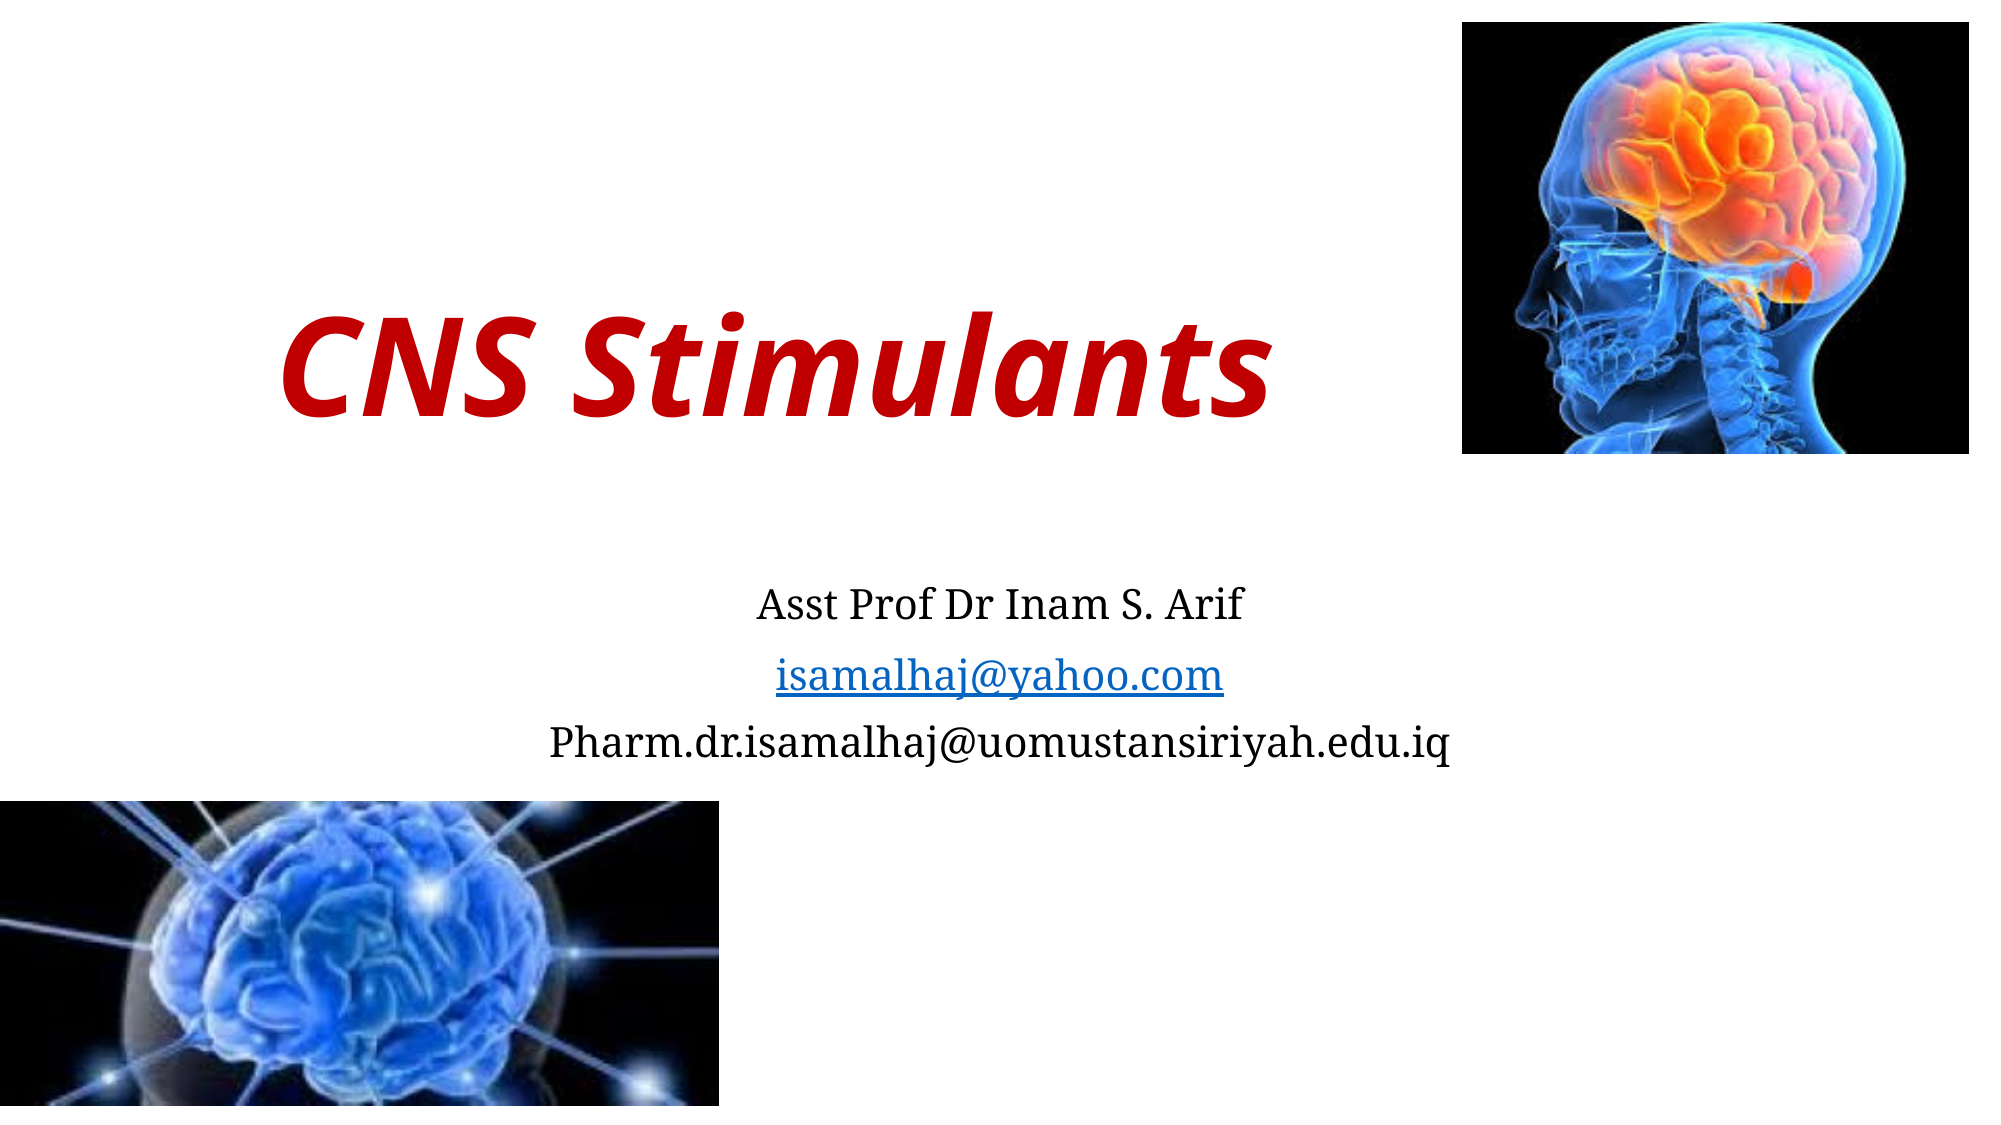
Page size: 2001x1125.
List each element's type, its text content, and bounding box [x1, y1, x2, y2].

picture [0, 801, 719, 1106]
subtitle Asst Prof Dr Inam S. Arif isamalhaj@yahoo.com Pharm.dr.isamalhaj@uomustansiriyah.edu.iq [249, 575, 1750, 802]
title CNS Stimulants [249, 62, 1302, 454]
picture [1462, 22, 1969, 454]
